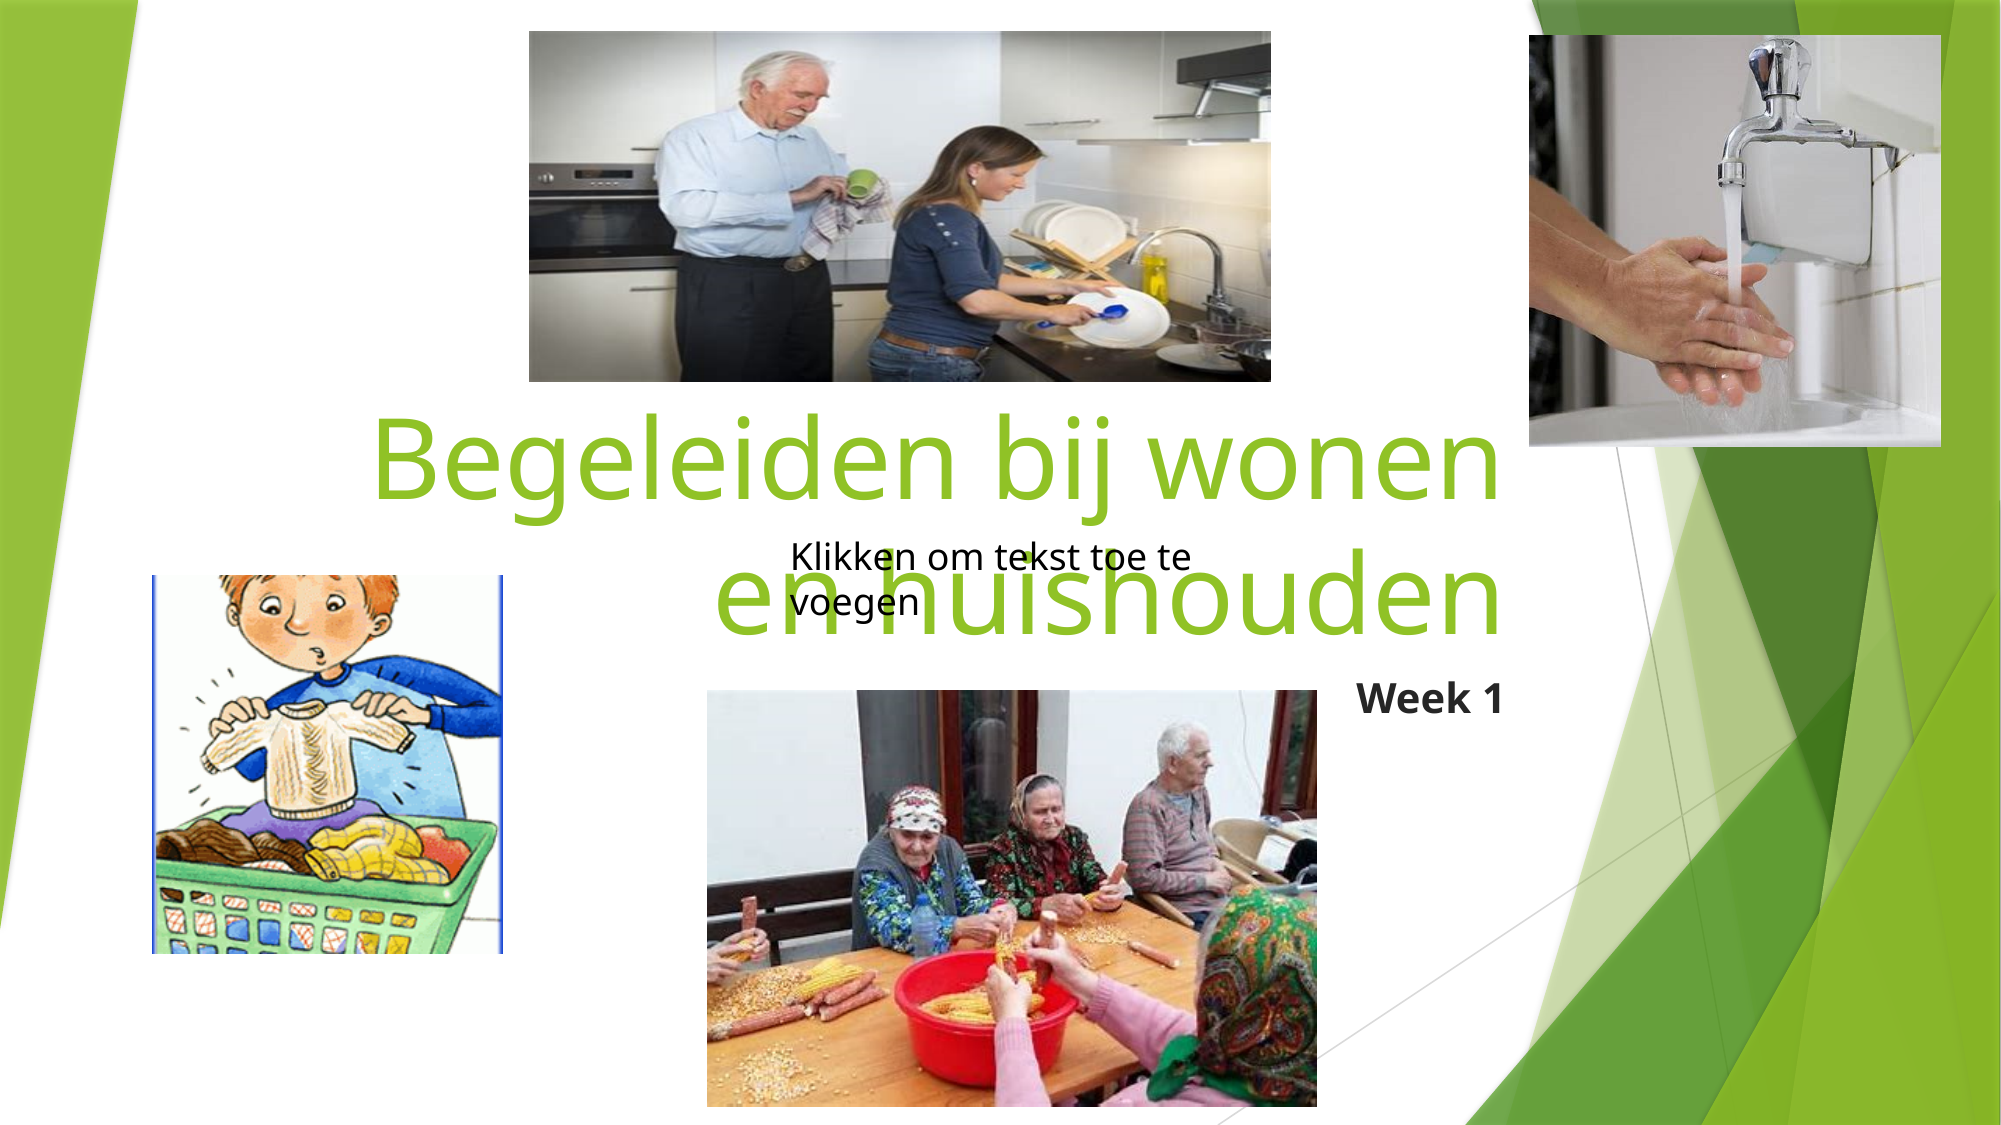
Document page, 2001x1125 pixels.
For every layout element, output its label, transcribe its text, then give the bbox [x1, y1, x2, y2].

picture [152, 574, 503, 954]
subtitle Week 1 [508, 664, 1522, 845]
title Begeleiden bij wonen en huishouden [247, 394, 1522, 664]
picture [528, 31, 1271, 382]
picture [706, 690, 1318, 1108]
text_box Klikken om tekst toe te voegen [774, 524, 1225, 630]
picture [1528, 35, 1941, 448]
